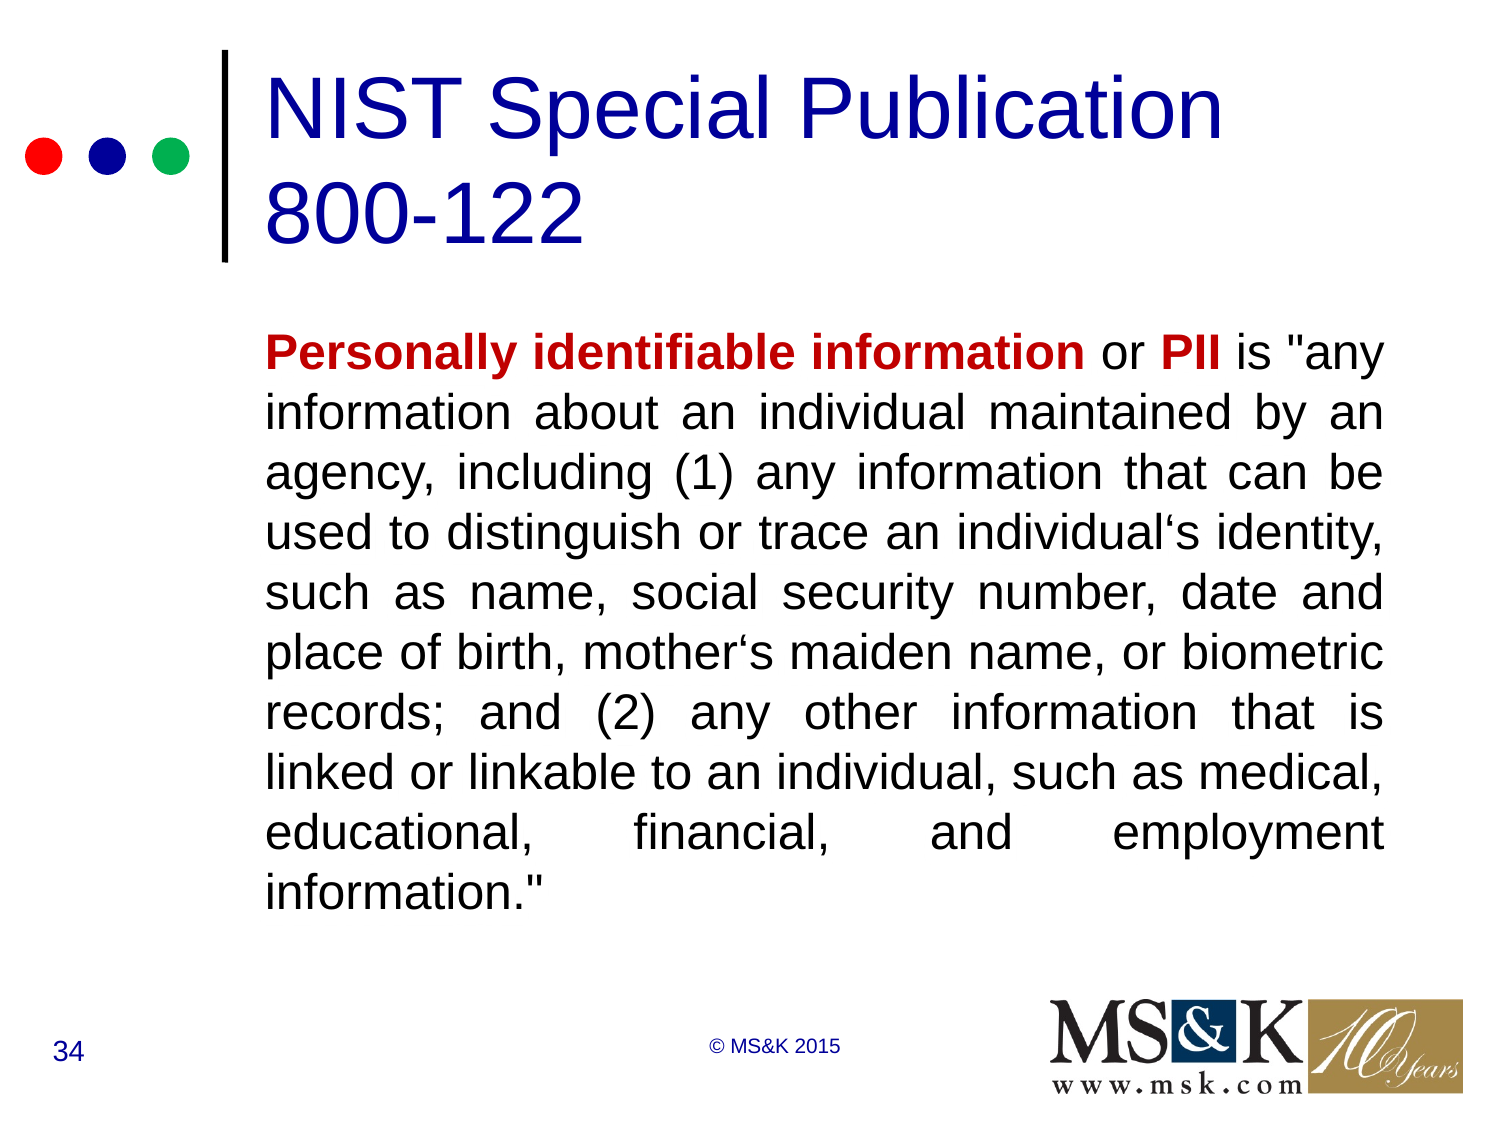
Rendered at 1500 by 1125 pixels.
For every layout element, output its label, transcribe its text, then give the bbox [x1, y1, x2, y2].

title NIST Special Publication 800-122 [249, 31, 1400, 282]
slide_number 34 [37, 1025, 250, 1100]
footer © MS&K 2015 [537, 1025, 1013, 1100]
picture [1050, 999, 1463, 1094]
list Personally identifiable information or PII is "any information about an individual maintained by an agency, including (1) any information that can be used to distinguish or trace an individual‘s identity, such as name, social security number, date and place of birth, mother‘s maiden name, or biometric records; and (2) any other information that is linked or linkable to an individual, such as medical, educational, financial, and employment information." [249, 312, 1400, 988]
